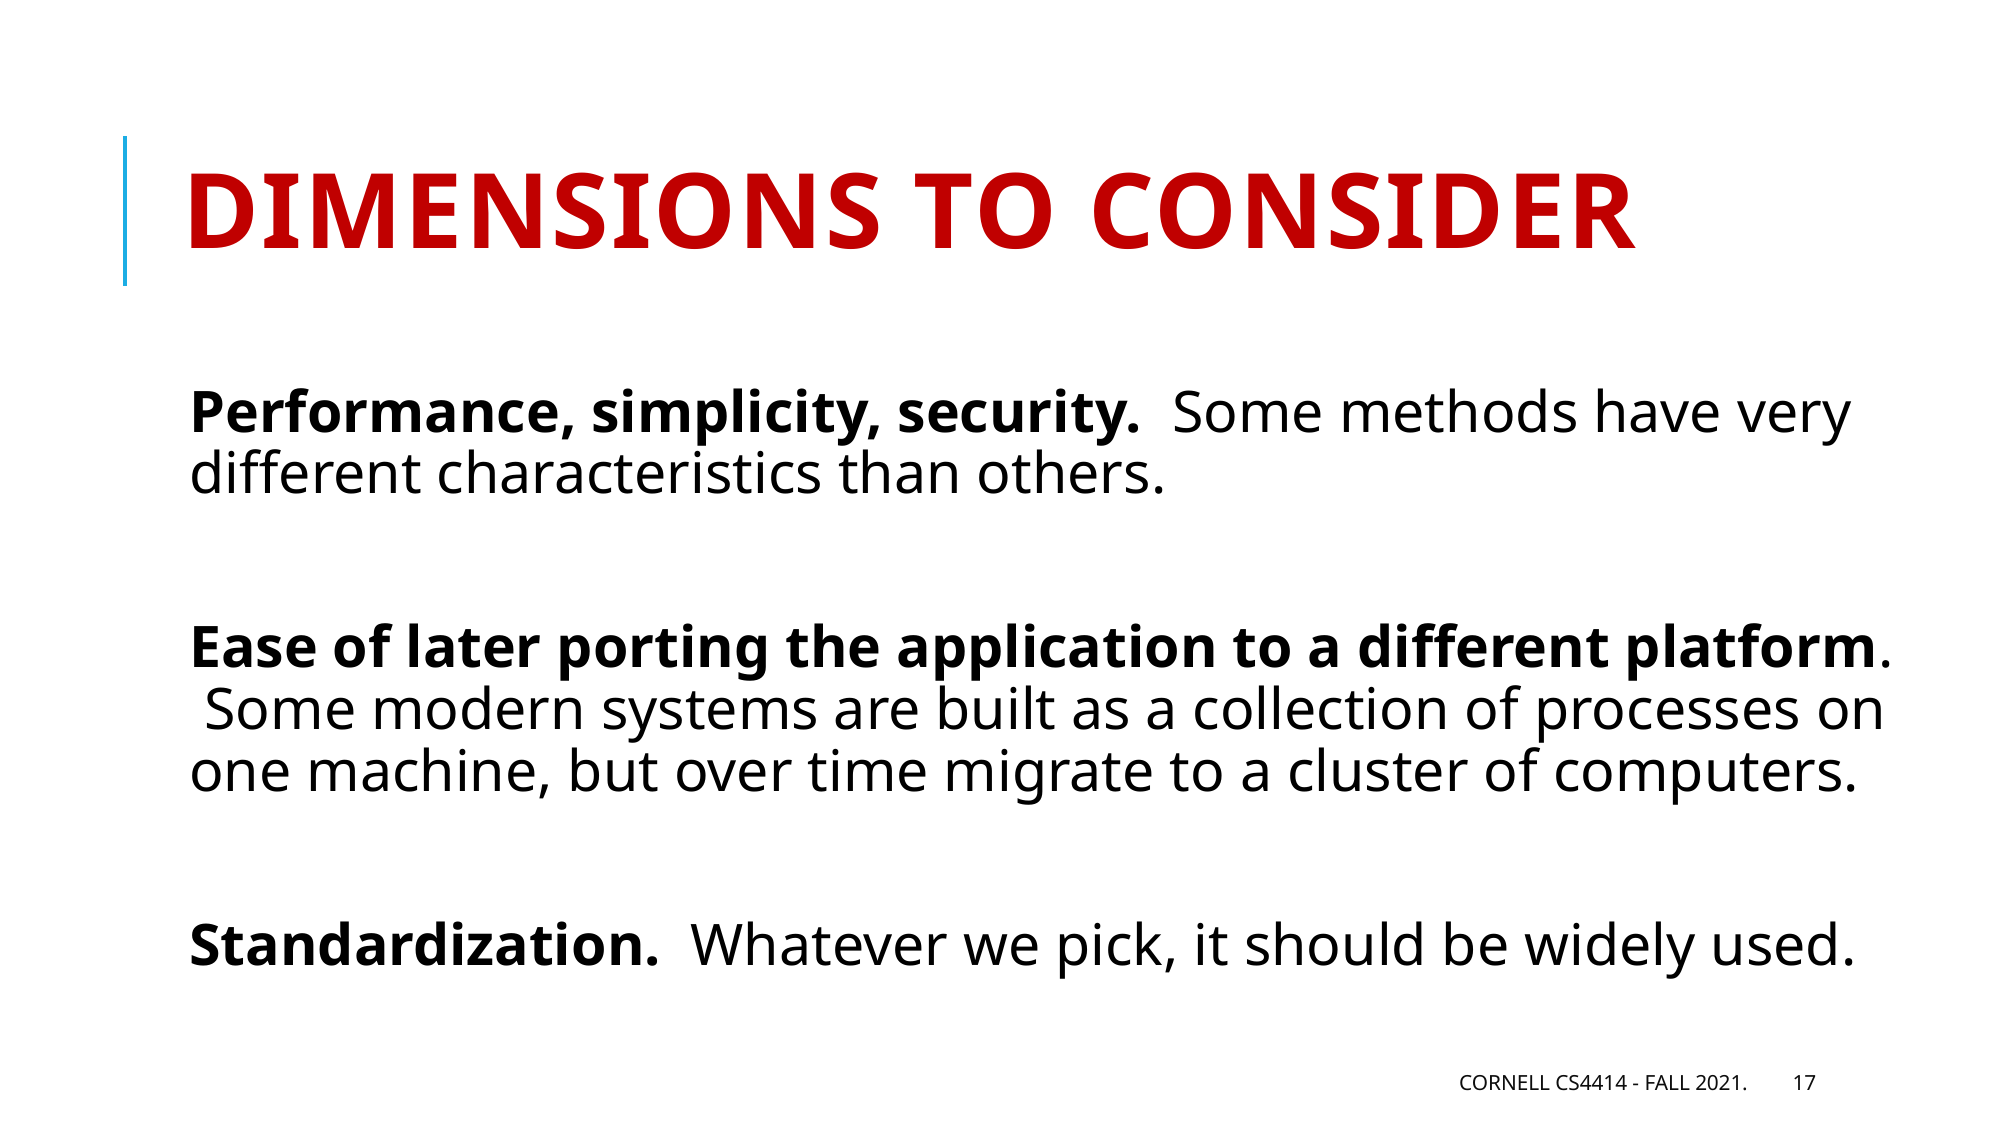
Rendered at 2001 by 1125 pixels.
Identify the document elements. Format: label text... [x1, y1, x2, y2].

slide_number 17 [1777, 1061, 1938, 1107]
list Performance, simplicity, security. Some methods have very different characteristics than others. Ease of later porting the application to a different platform. Some modern systems are built as a collection of processes on one machine, but over time migrate to a cluster of computers. Standardization. Whatever we pick, it should be widely used. [168, 375, 1914, 1035]
title Dimensions to consider [168, 96, 1914, 342]
footer Cornell CS4414 - Fall 2021. [794, 1061, 1763, 1107]
